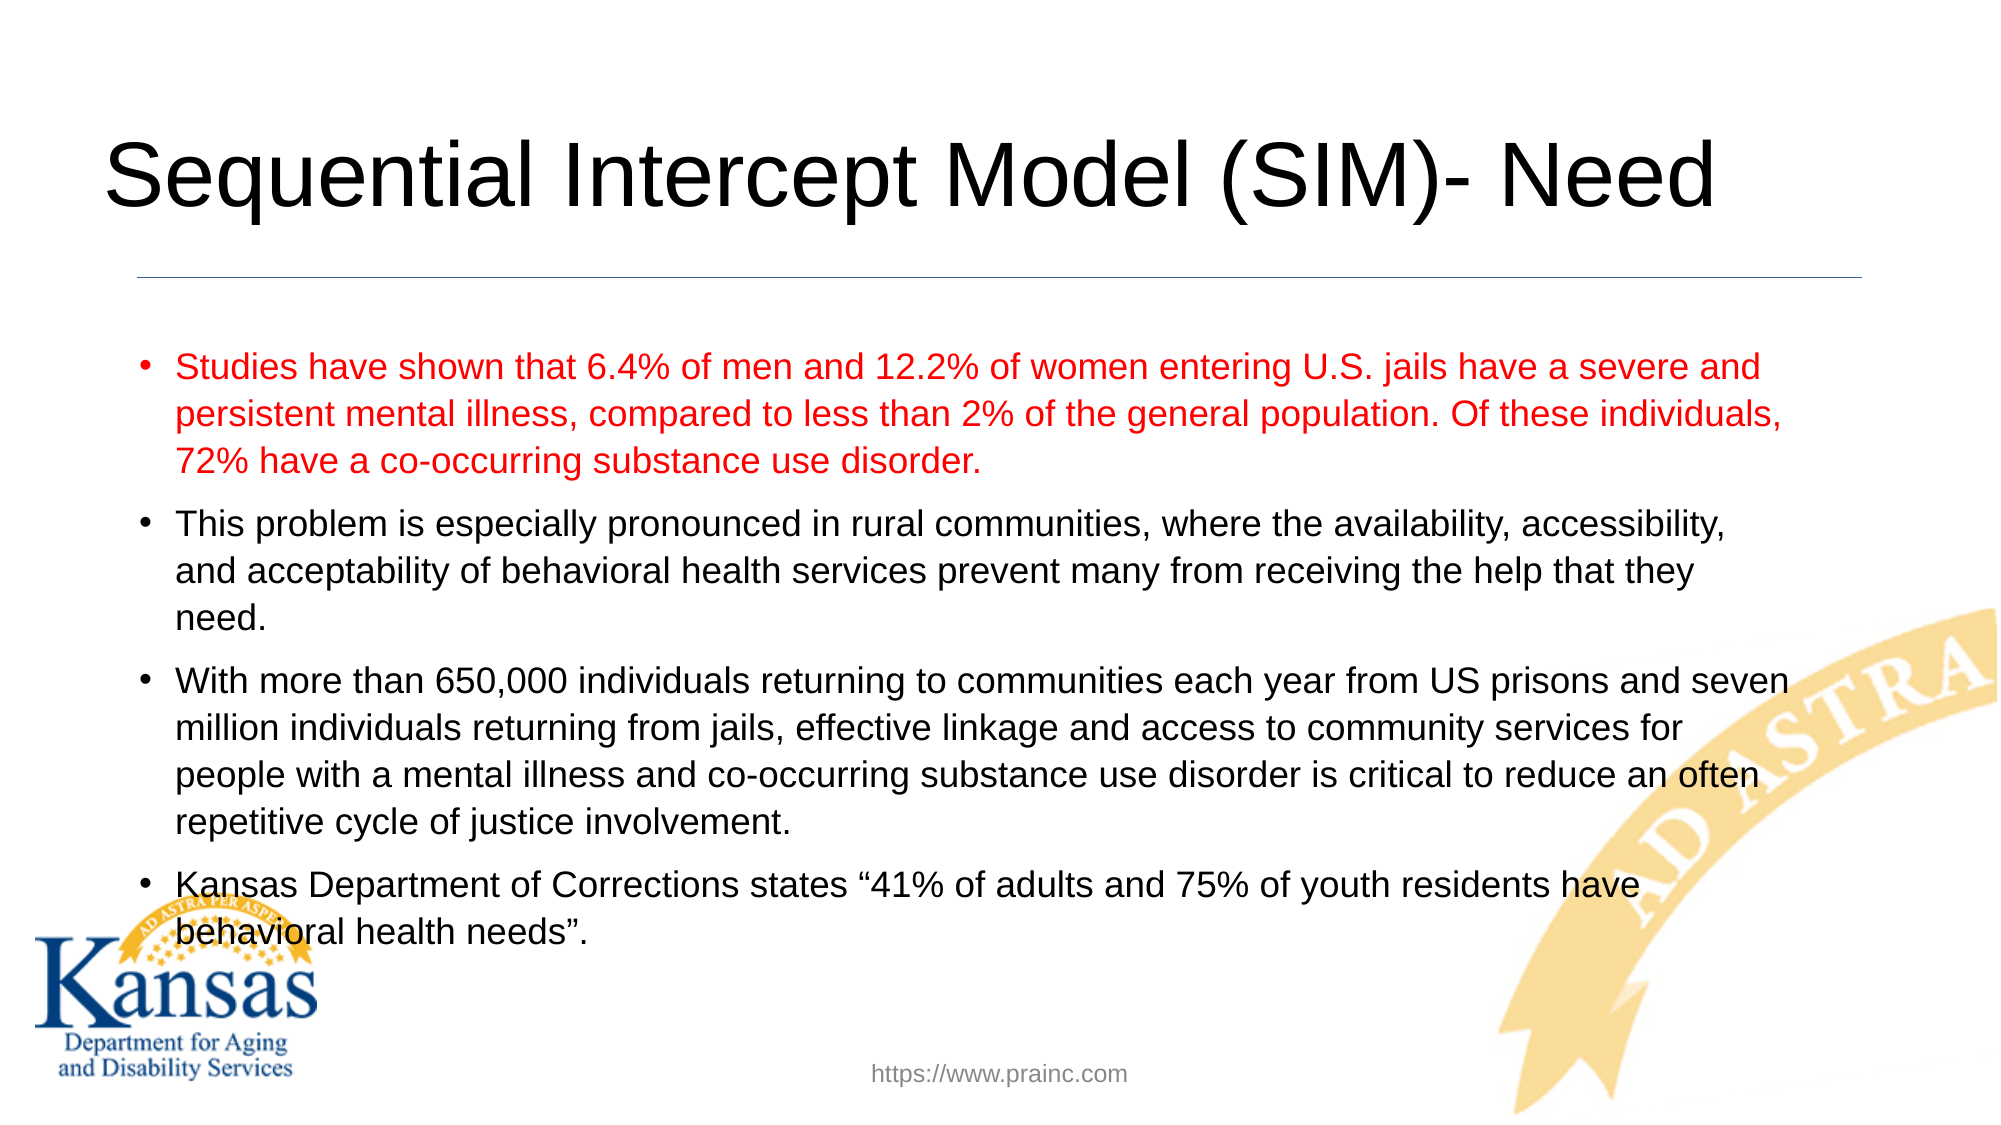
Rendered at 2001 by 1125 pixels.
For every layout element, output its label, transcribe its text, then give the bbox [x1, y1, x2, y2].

slide_number 9 [1412, 1042, 1863, 1103]
list Studies have shown that 6.4% of men and 12.2% of women entering U.S. jails have a severe and persistent mental illness, compared to less than 2% of the general population. Of these individuals, 72% have a co-occurring substance use disorder. This problem is especially pronounced in rural communities, where the availability, accessibility, and acceptability of behavioral health services prevent many from receiving the help that they need. With more than 650,000 individuals returning to communities each year from US prisons and seven million individuals returning from jails, effective linkage and access to community services for people with a mental illness and co-occurring substance use disorder is critical to reduce an often repetitive cycle of justice involvement. Kansas Department of Corrections states “41% of adults and 75% of youth residents have behavioral health needs”. [122, 332, 1813, 964]
picture [35, 843, 317, 1125]
picture [1418, 529, 1998, 1119]
footer https://www.prainc.com [662, 1042, 1338, 1103]
title Sequential Intercept Model (SIM)- Need [88, 101, 1813, 254]
